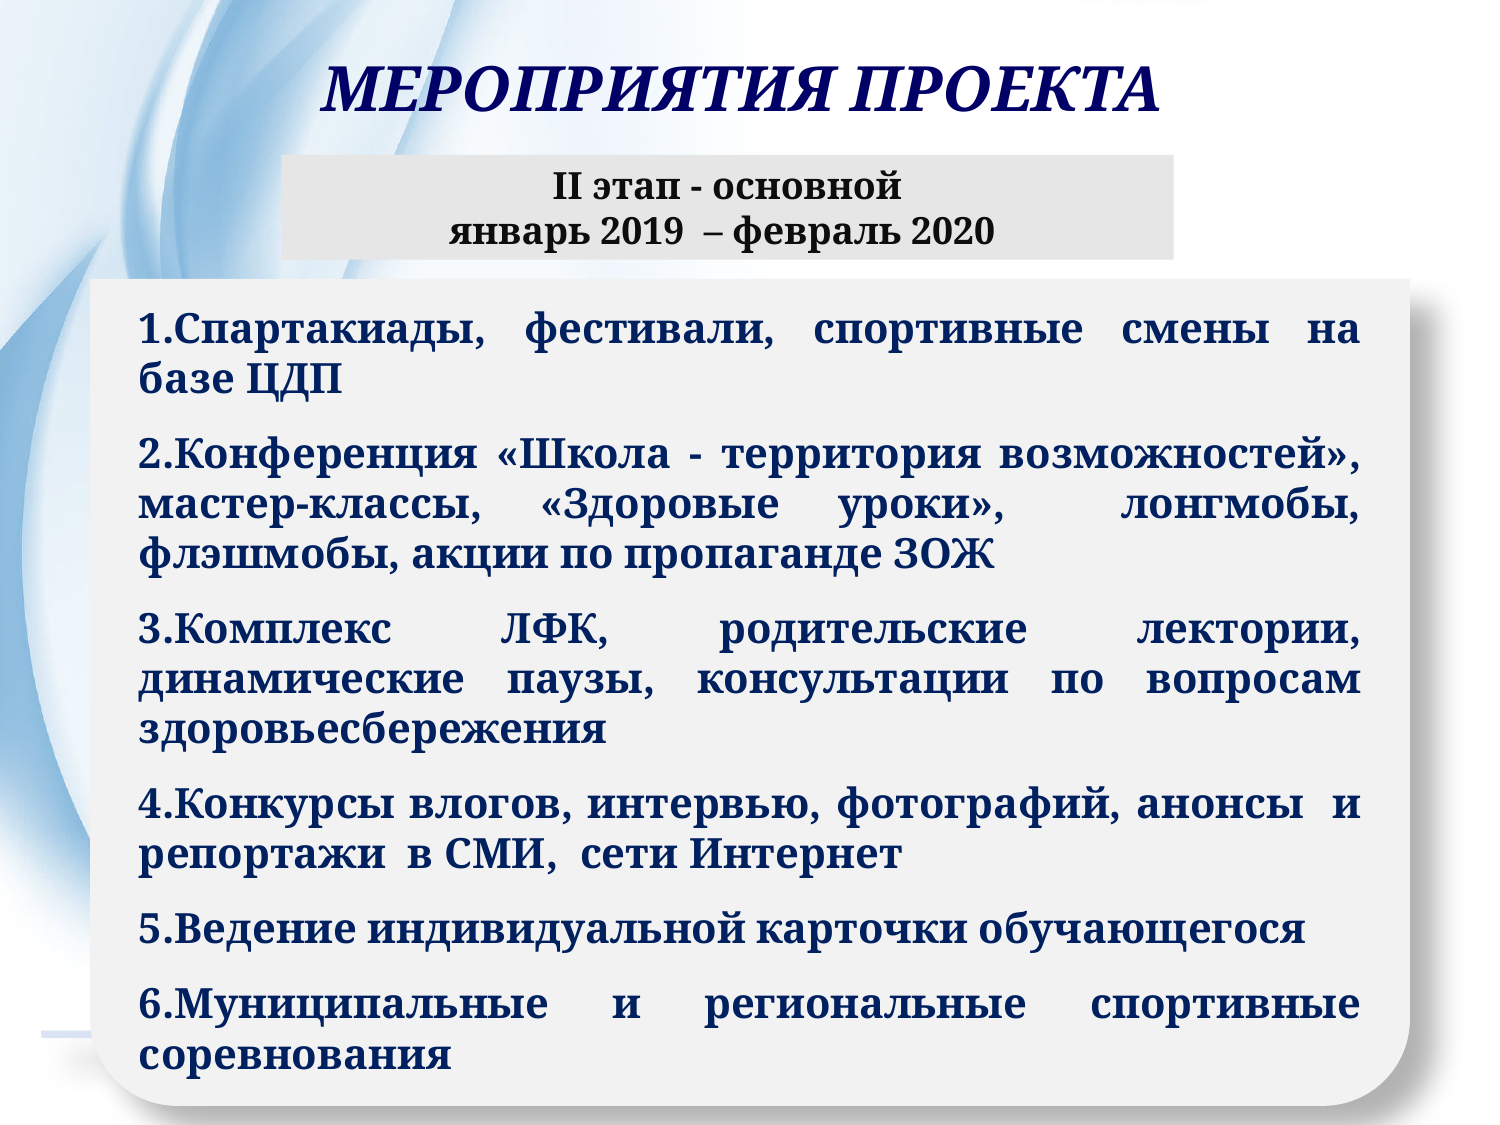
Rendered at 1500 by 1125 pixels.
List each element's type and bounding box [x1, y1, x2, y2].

picture [0, 0, 1500, 1125]
text_box [41, 0, 1447, 1094]
